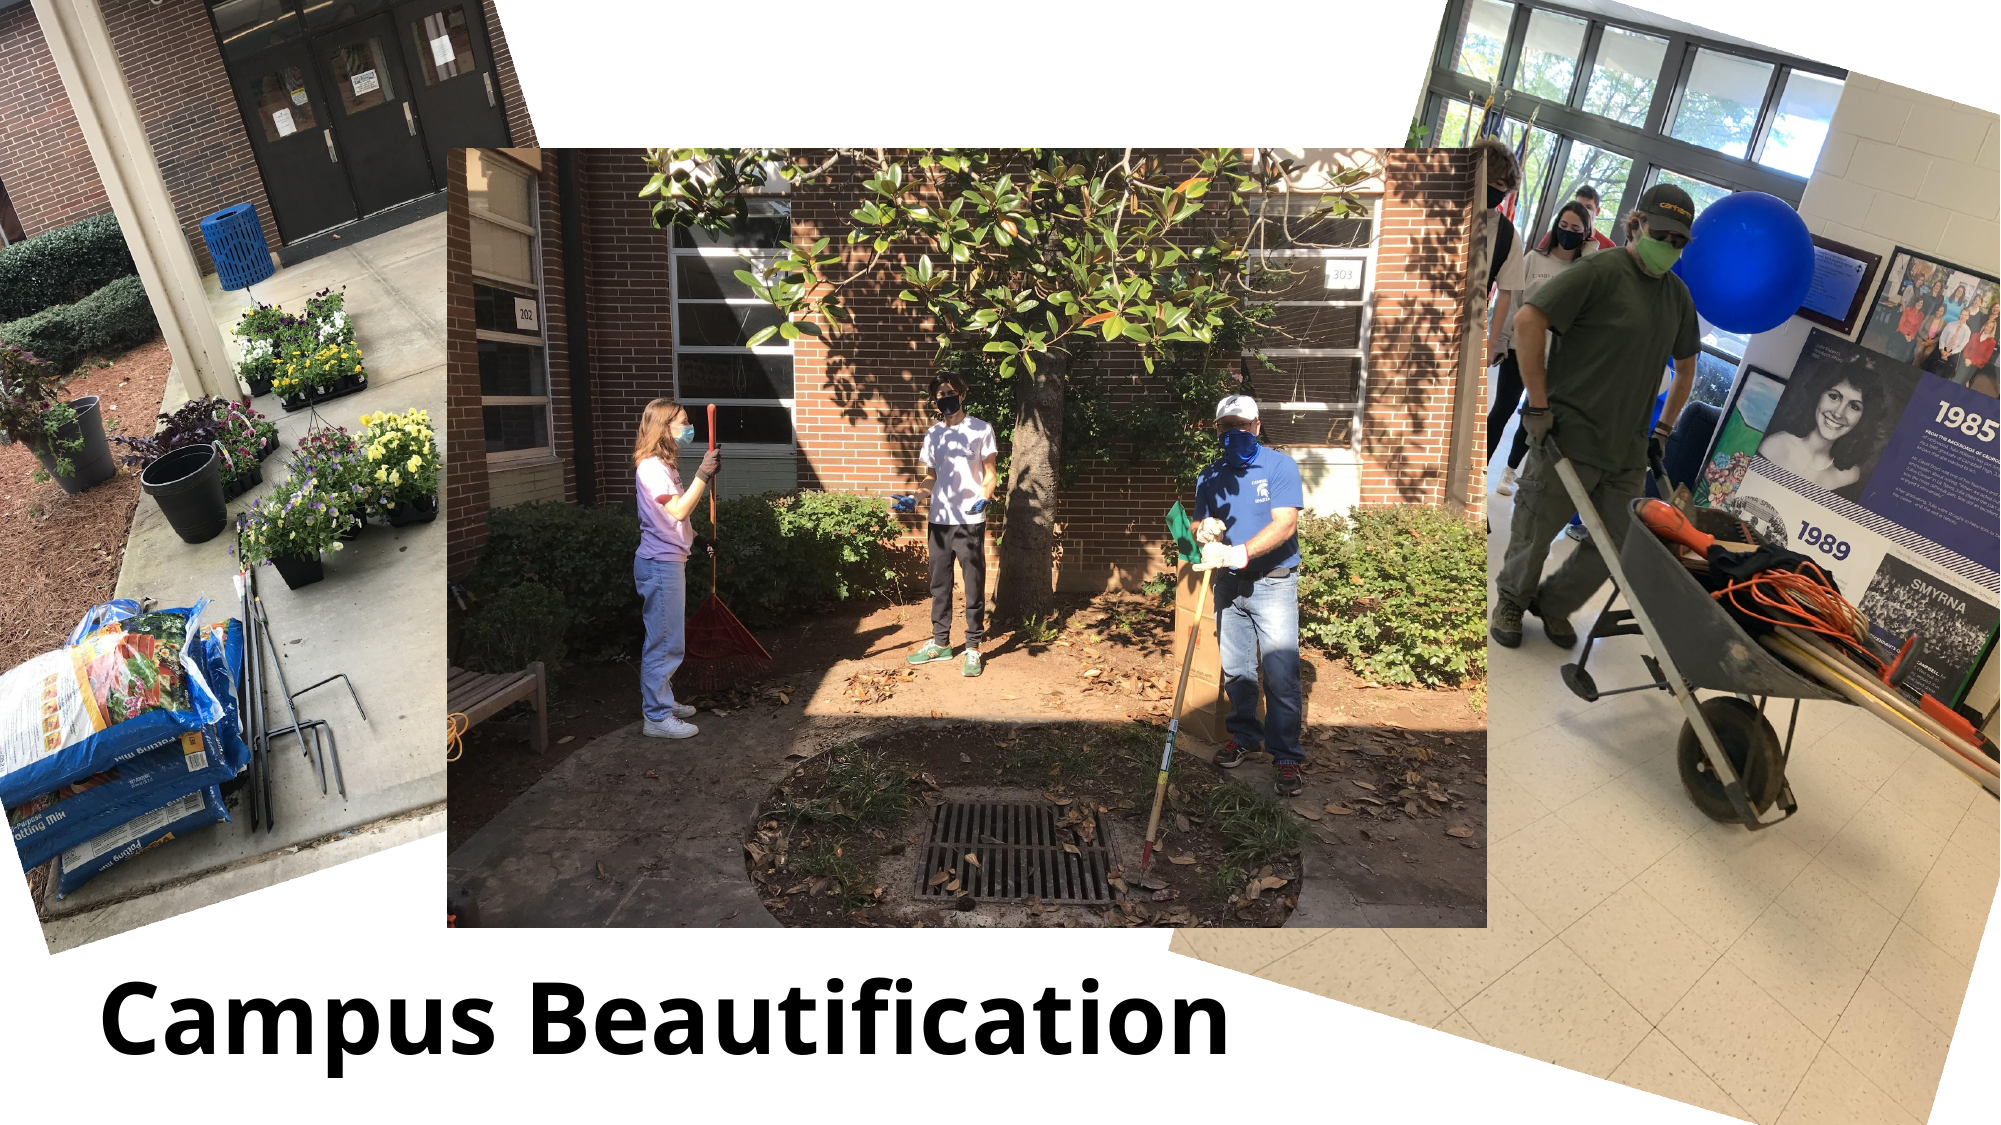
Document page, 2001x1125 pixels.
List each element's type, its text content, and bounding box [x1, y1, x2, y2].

text_box Campus Beautification [77, 934, 1525, 1095]
picture [0, 0, 2000, 1125]
